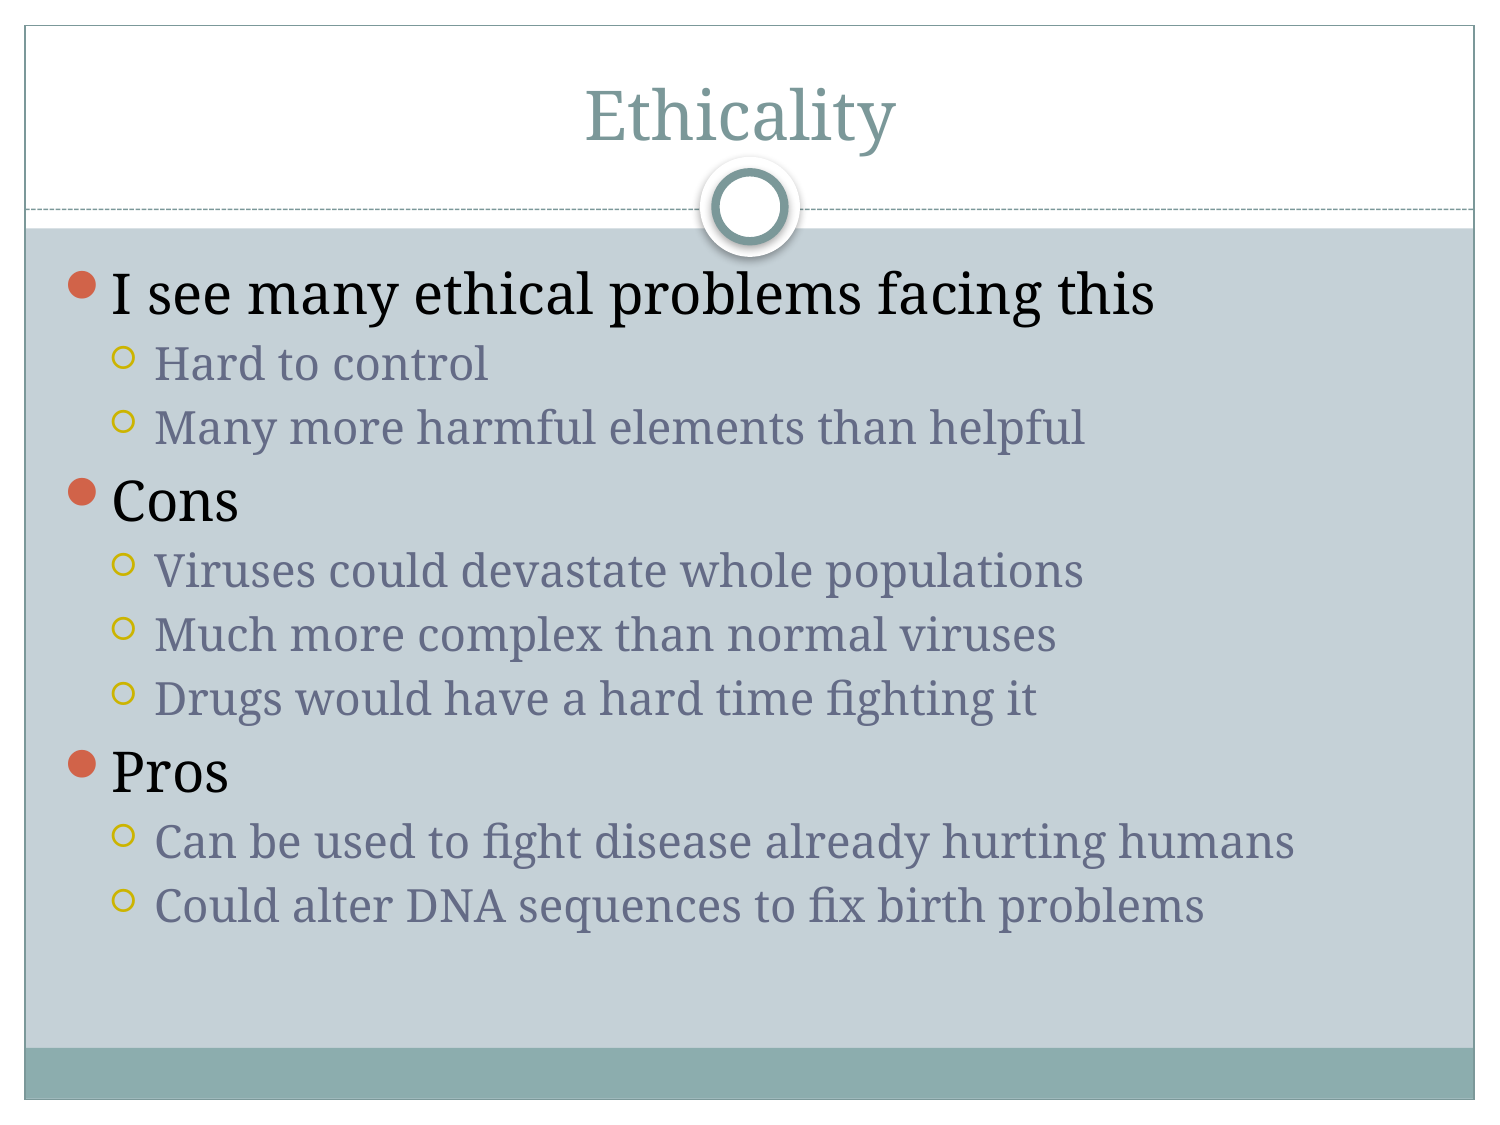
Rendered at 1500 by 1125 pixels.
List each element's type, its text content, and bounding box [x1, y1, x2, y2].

list I see many ethical problems facing this Hard to control Many more harmful elements than helpful Cons Viruses could devastate whole populations Much more complex than normal viruses Drugs would have a hard time fighting it Pros Can be used to fight disease already hurting humans Could alter DNA sequences to fix birth problems [49, 250, 1445, 1001]
title Ethicality [49, 37, 1450, 162]
